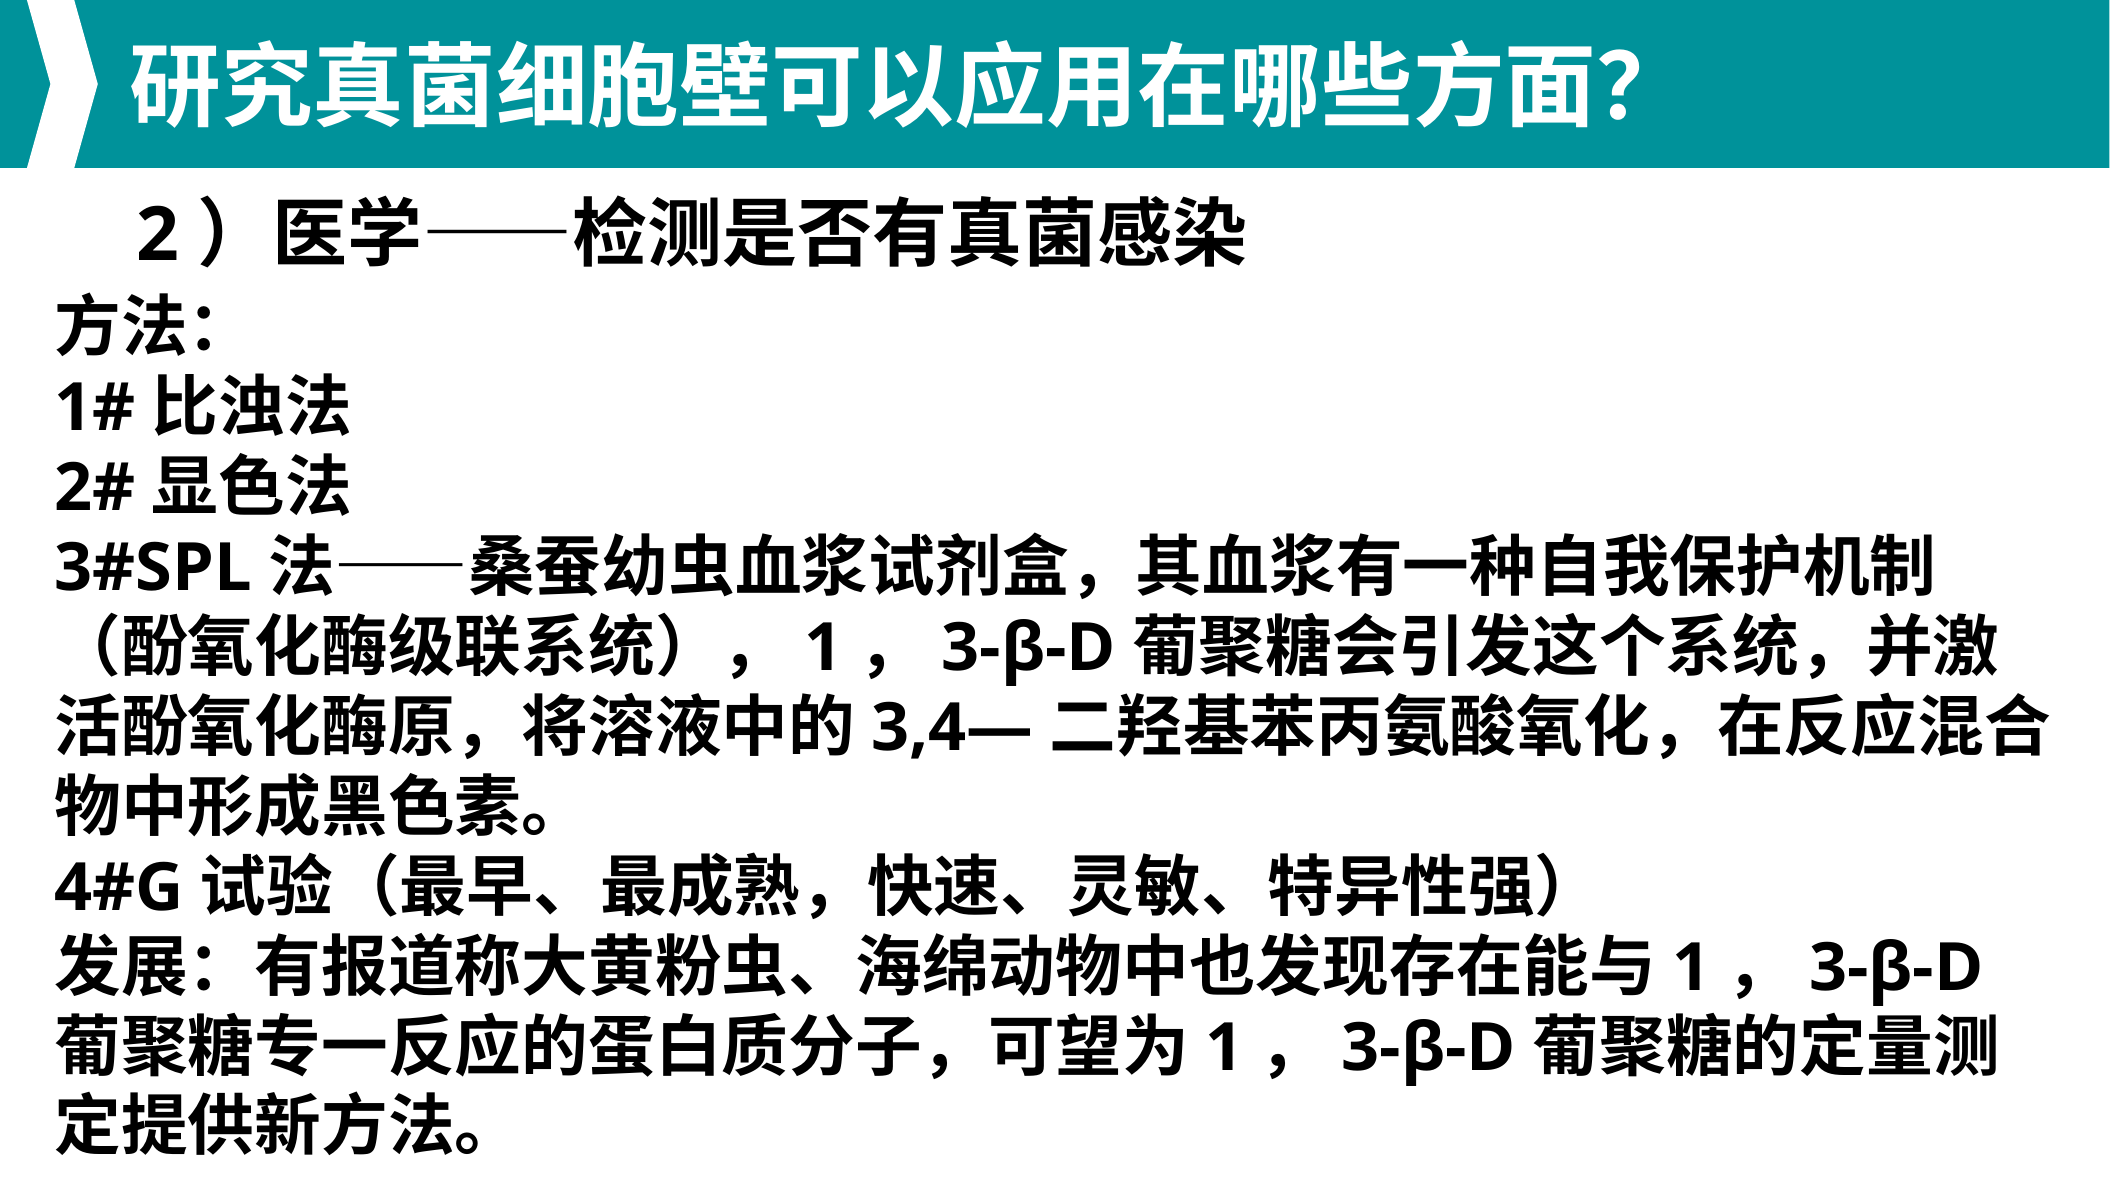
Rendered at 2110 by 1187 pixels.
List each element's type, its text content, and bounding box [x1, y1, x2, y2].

list 研究真菌细胞壁可以应用在哪些方面？ [129, 40, 1928, 141]
text_box 2）医学——检测是否有真菌感染 [136, 140, 1974, 276]
text_box 方法： 1#比浊法 2#显色法 3#SPL法——桑蚕幼虫血浆试剂盒，其血浆有一种自我保护机制（酚氧化酶级联系统），1，3-β-D葡聚糖会引发这个系统，并激活酚氧化酶原，将溶液中的3,4—二羟基苯丙氨酸氧化，在反应混合物中形成黑色素。 4#G试验（最早、最成熟，快速、灵敏、特异性强） 发展：有报道称大黄粉虫、海绵动物中也发现存在能与1，3-β-D葡聚糖专一反应的蛋白质分子，可望为1，3-β-D葡聚糖的定量测定提供新方法。 [39, 276, 2071, 1187]
